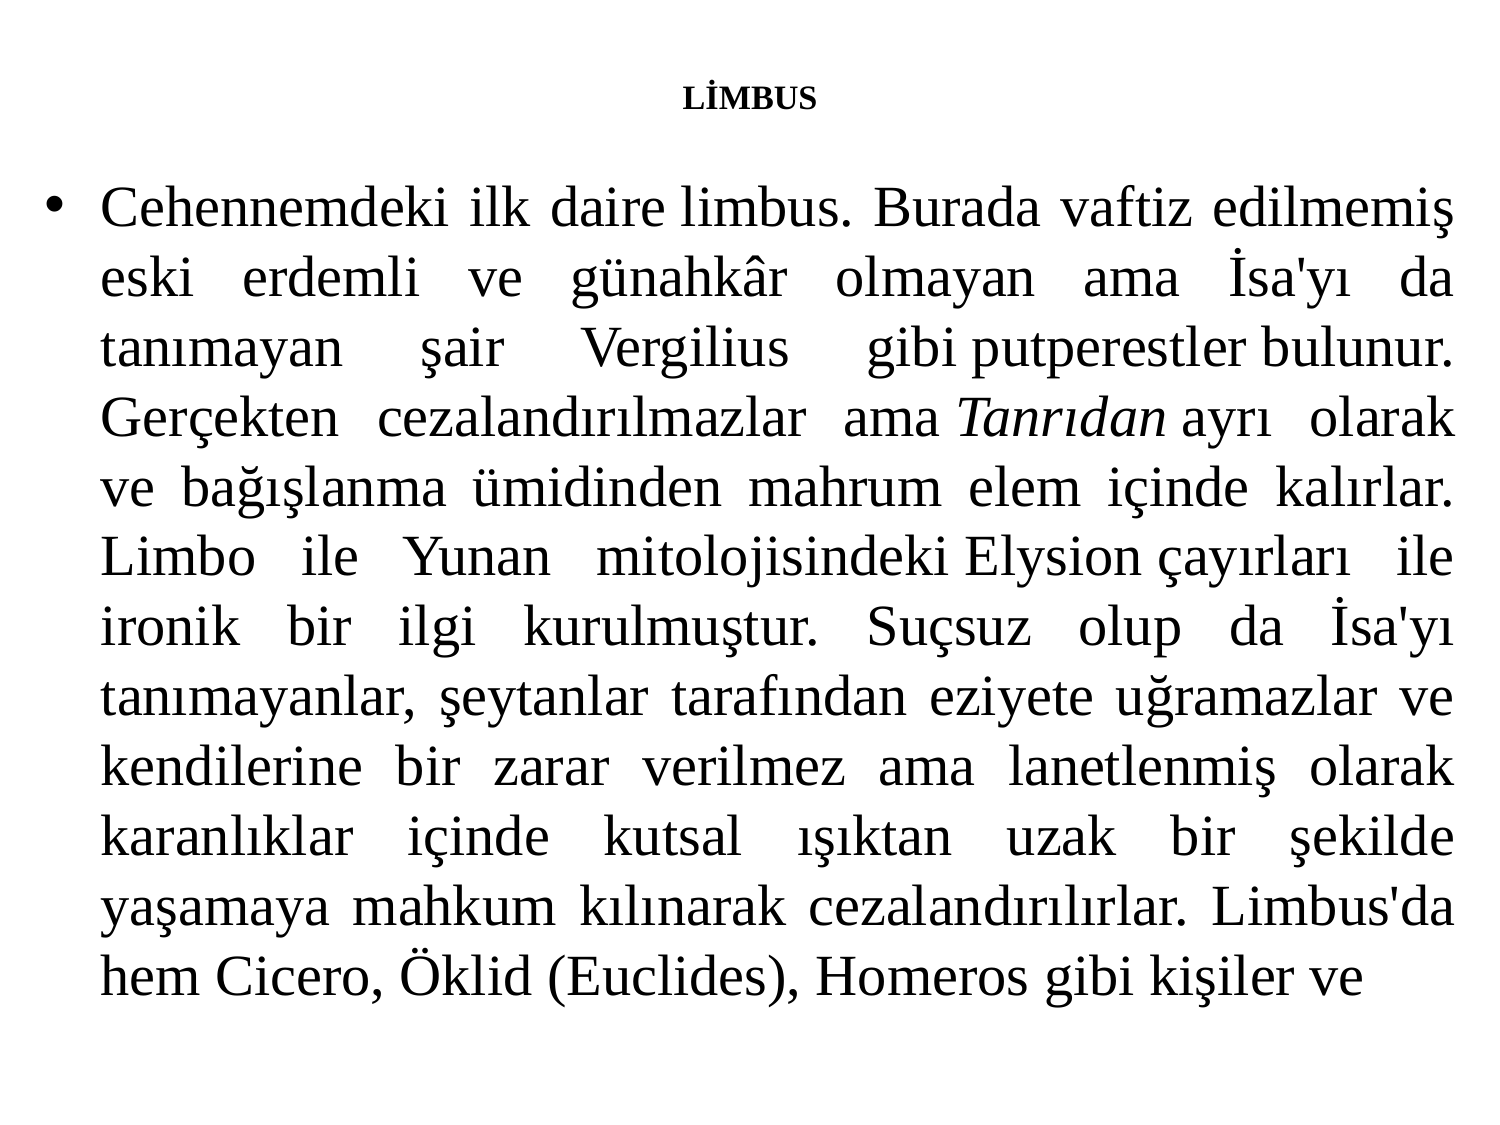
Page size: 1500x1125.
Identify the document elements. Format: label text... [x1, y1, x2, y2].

title LİMBUS [29, 30, 1471, 160]
list Cehennemdeki ilk daire limbus. Burada vaftiz edilmemiş eski erdemli ve günahkâr olmayan ama İsa'yı da tanımayan şair Vergilius gibi putperestler bulunur. Gerçekten cezalandırılmazlar ama Tanrıdan ayrı olarak ve bağışlanma ümidinden mahrum elem içinde kalırlar. Limbo ile Yunan mitolojisindeki Elysion çayırları ile ironik bir ilgi kurulmuştur. Suçsuz olup da İsa'yı tanımayanlar, şeytanlar tarafından eziyete uğramazlar ve kendilerine bir zarar verilmez ama lanetlenmiş olarak karanlıklar içinde kutsal ışıktan uzak bir şekilde yaşamaya mahkum kılınarak cezalandırılırlar. Limbus'da hem Cicero, Öklid (Euclides), Homeros gibi kişiler ve [29, 160, 1471, 1094]
